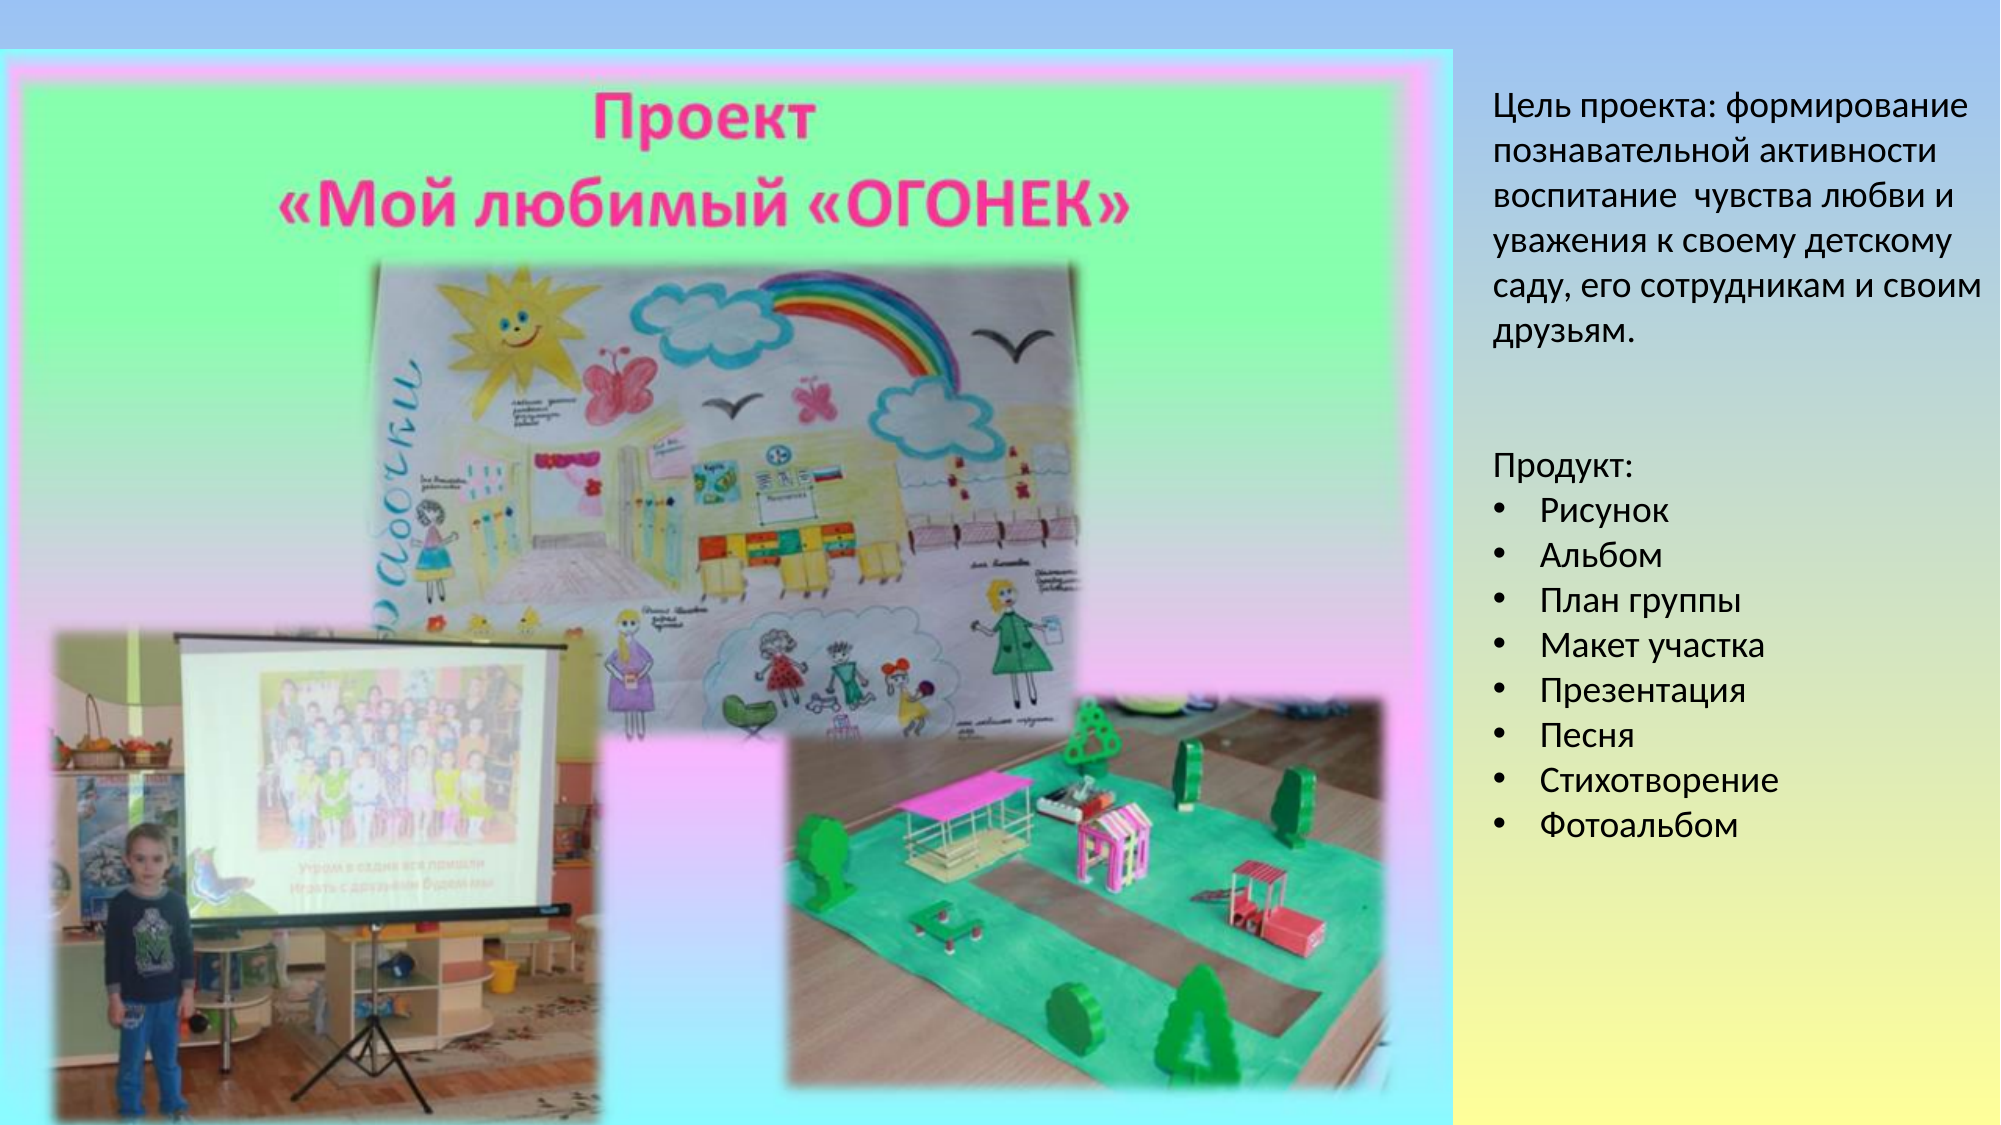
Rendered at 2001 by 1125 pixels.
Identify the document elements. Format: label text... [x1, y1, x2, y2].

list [0, 49, 1453, 1125]
text_box Цель проекта: формирование познавательной активности воспитание чувства любви и уважения к своему детскому саду, его сотрудникам и своим друзьям. Продукт: Рисунок Альбом План группы Макет участка Презентация Песня Стихотворение Фотоальбом [1478, 72, 2000, 898]
